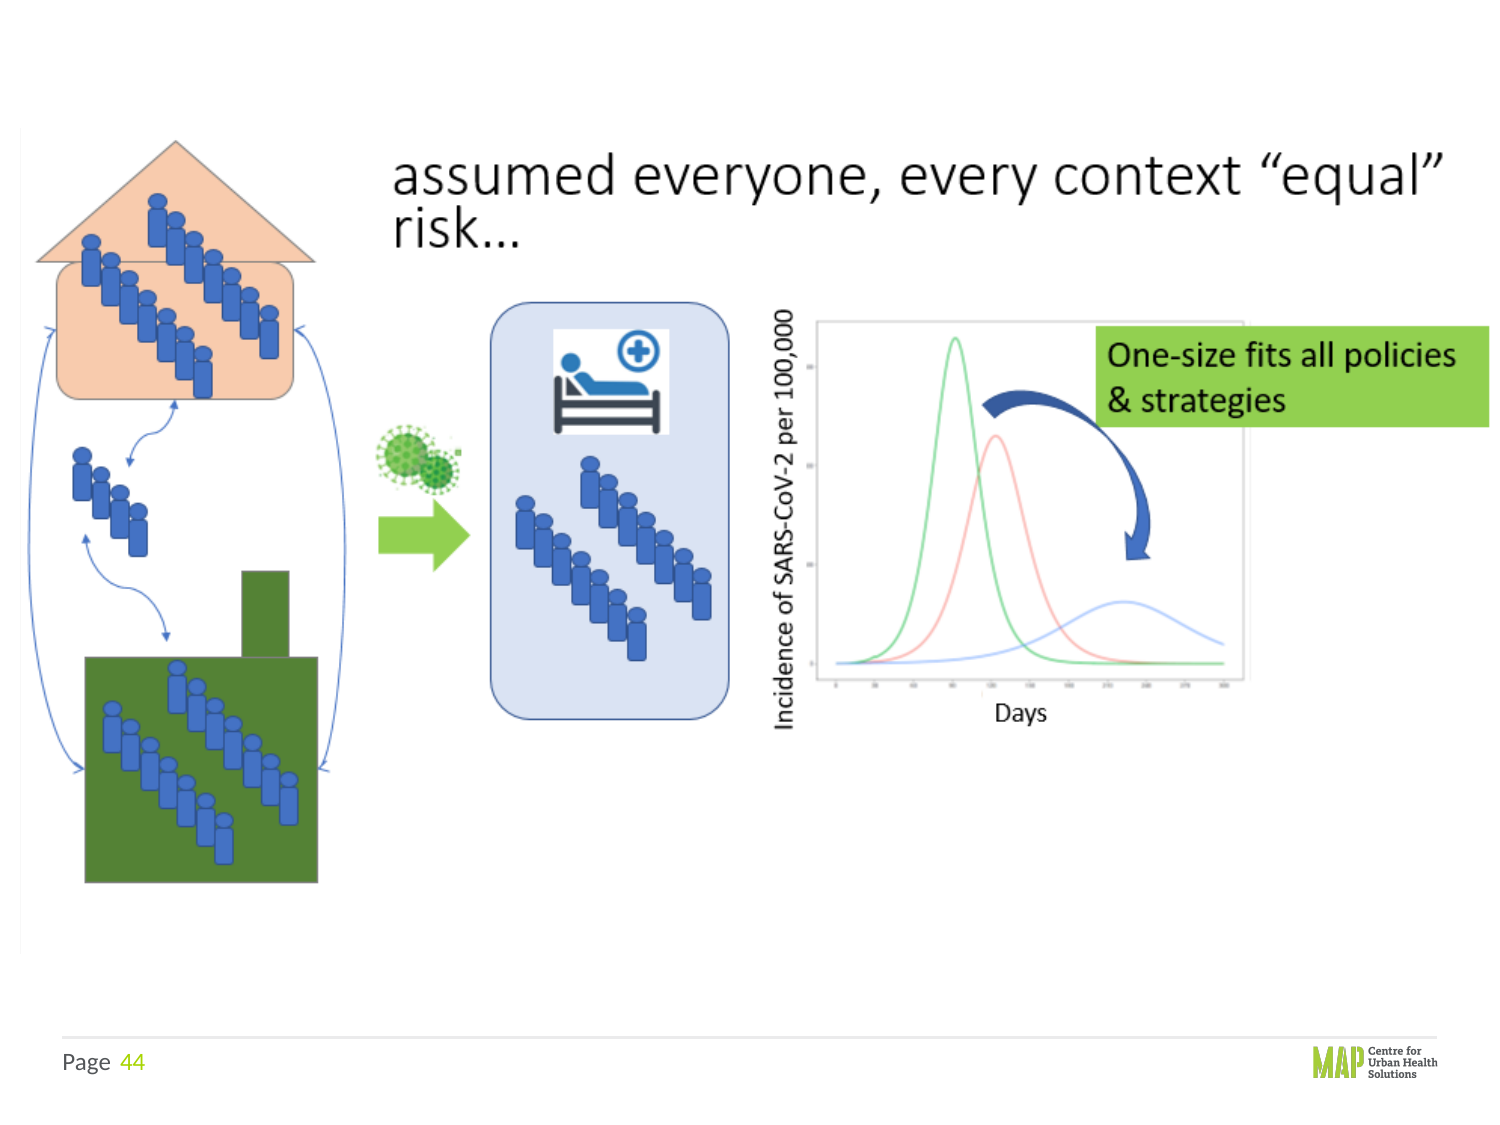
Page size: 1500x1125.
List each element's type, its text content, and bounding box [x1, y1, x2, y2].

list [20, 127, 1500, 954]
slide_number 44 [120, 1037, 200, 1084]
